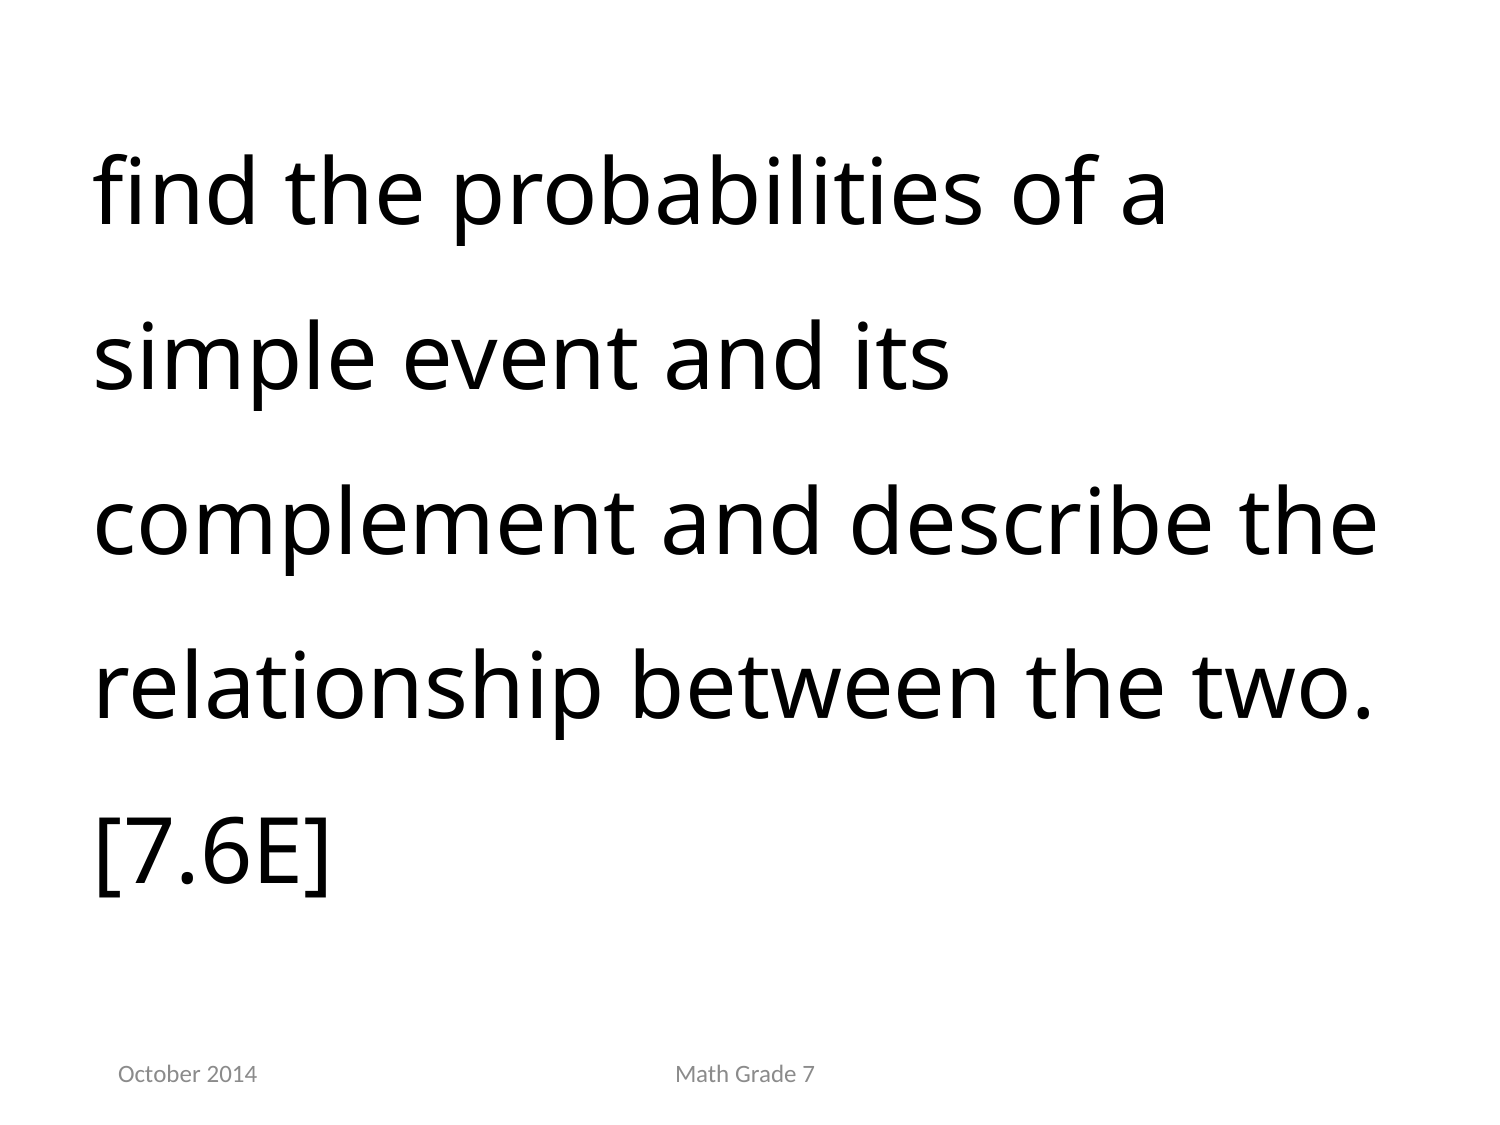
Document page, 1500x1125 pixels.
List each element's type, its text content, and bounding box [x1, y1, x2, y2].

footer Math Grade 7 [492, 1042, 999, 1103]
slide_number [103, 1042, 441, 1103]
subtitle find the probabilities of a simple event and its complement and describe the relationship between the two. [7.6E] [78, 70, 1429, 1014]
